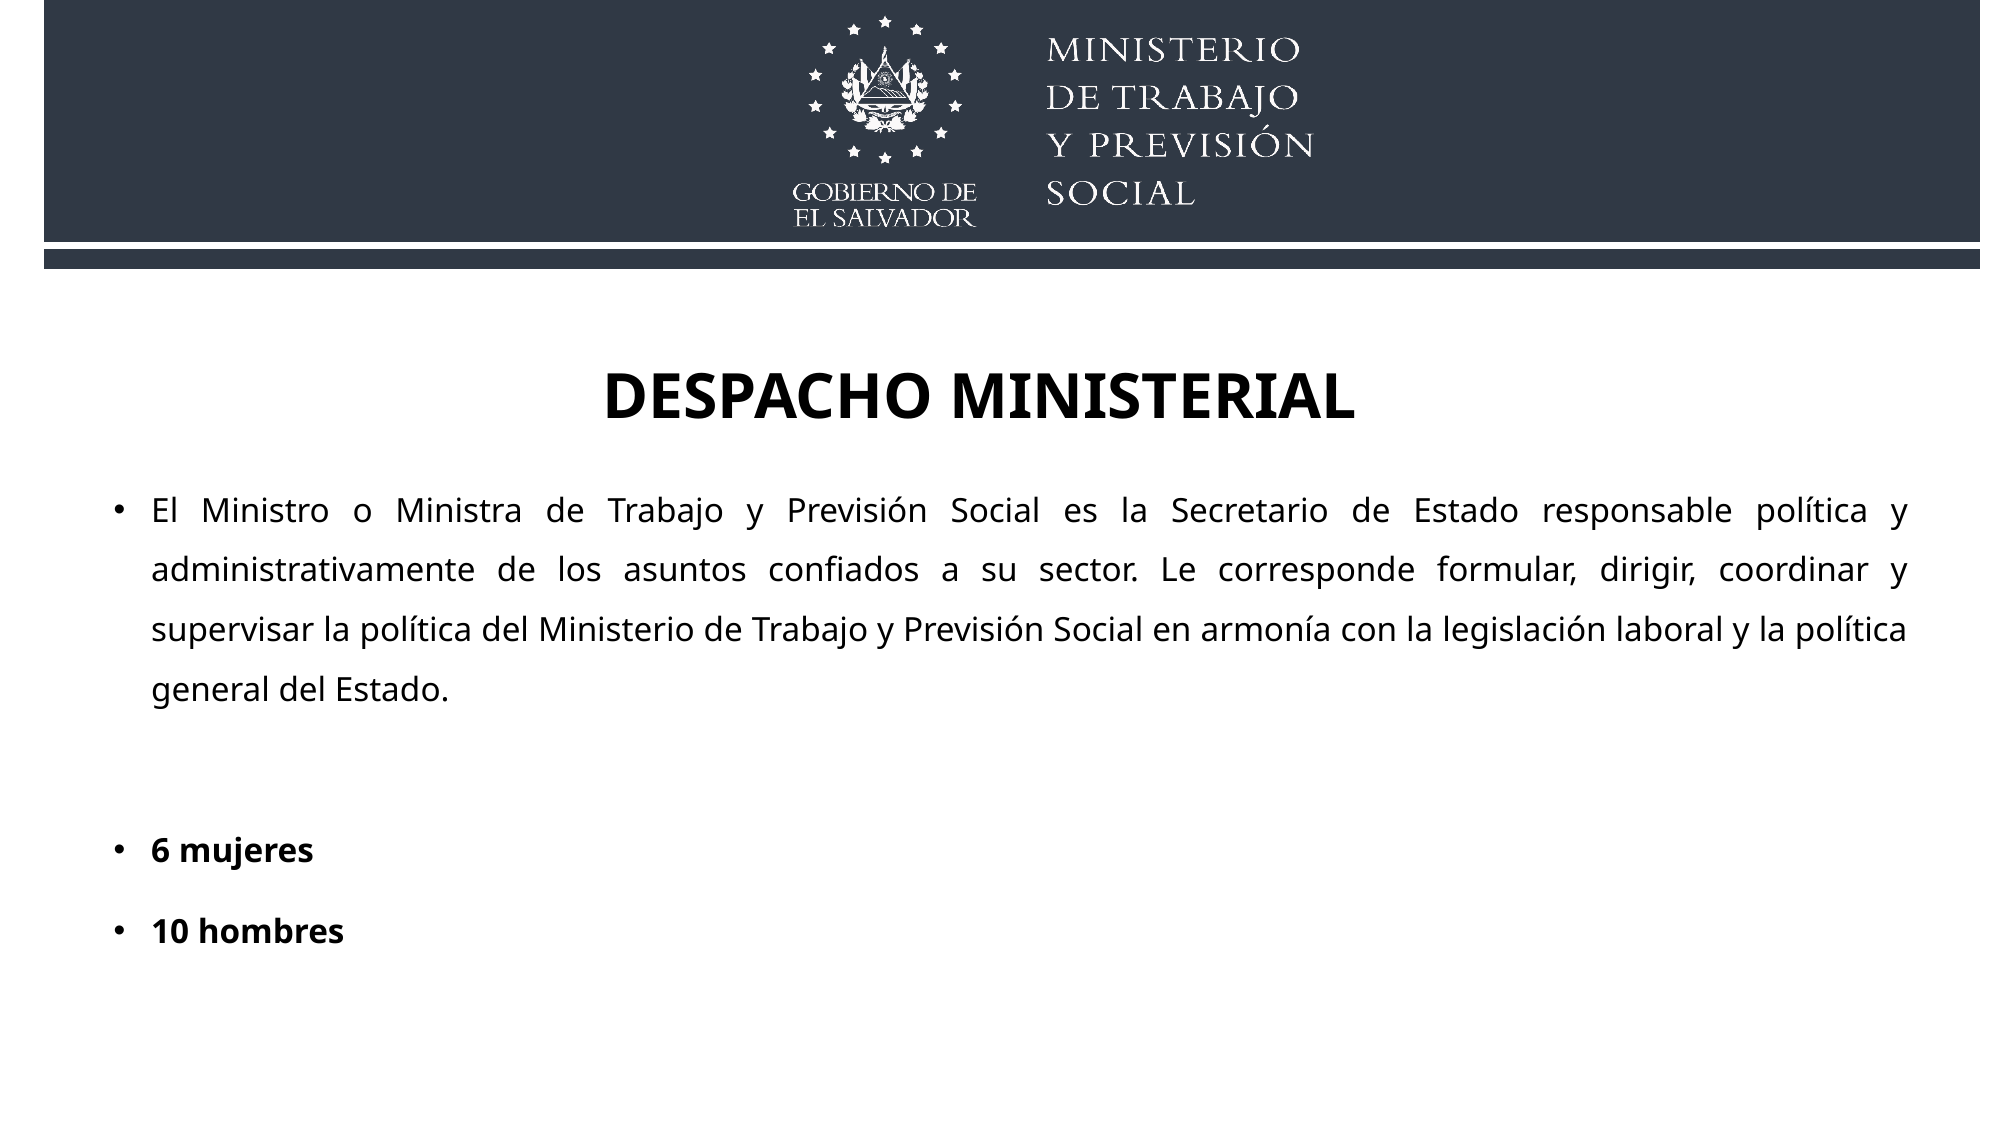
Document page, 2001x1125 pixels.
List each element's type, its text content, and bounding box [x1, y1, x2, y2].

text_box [44, 0, 1980, 269]
title DESPACHO MINISTERIAL [125, 289, 1851, 461]
list El Ministro o Ministra de Trabajo y Previsión Social es la Secretario de Estado responsable política y administrativamente de los asuntos confiados a su sector. Le corresponde formular, dirigir, coordinar y supervisar la política del Ministerio de Trabajo y Previsión Social en armonía con la legislación laboral y la política general del Estado. 6 mujeres 10 hombres [98, 461, 1926, 990]
